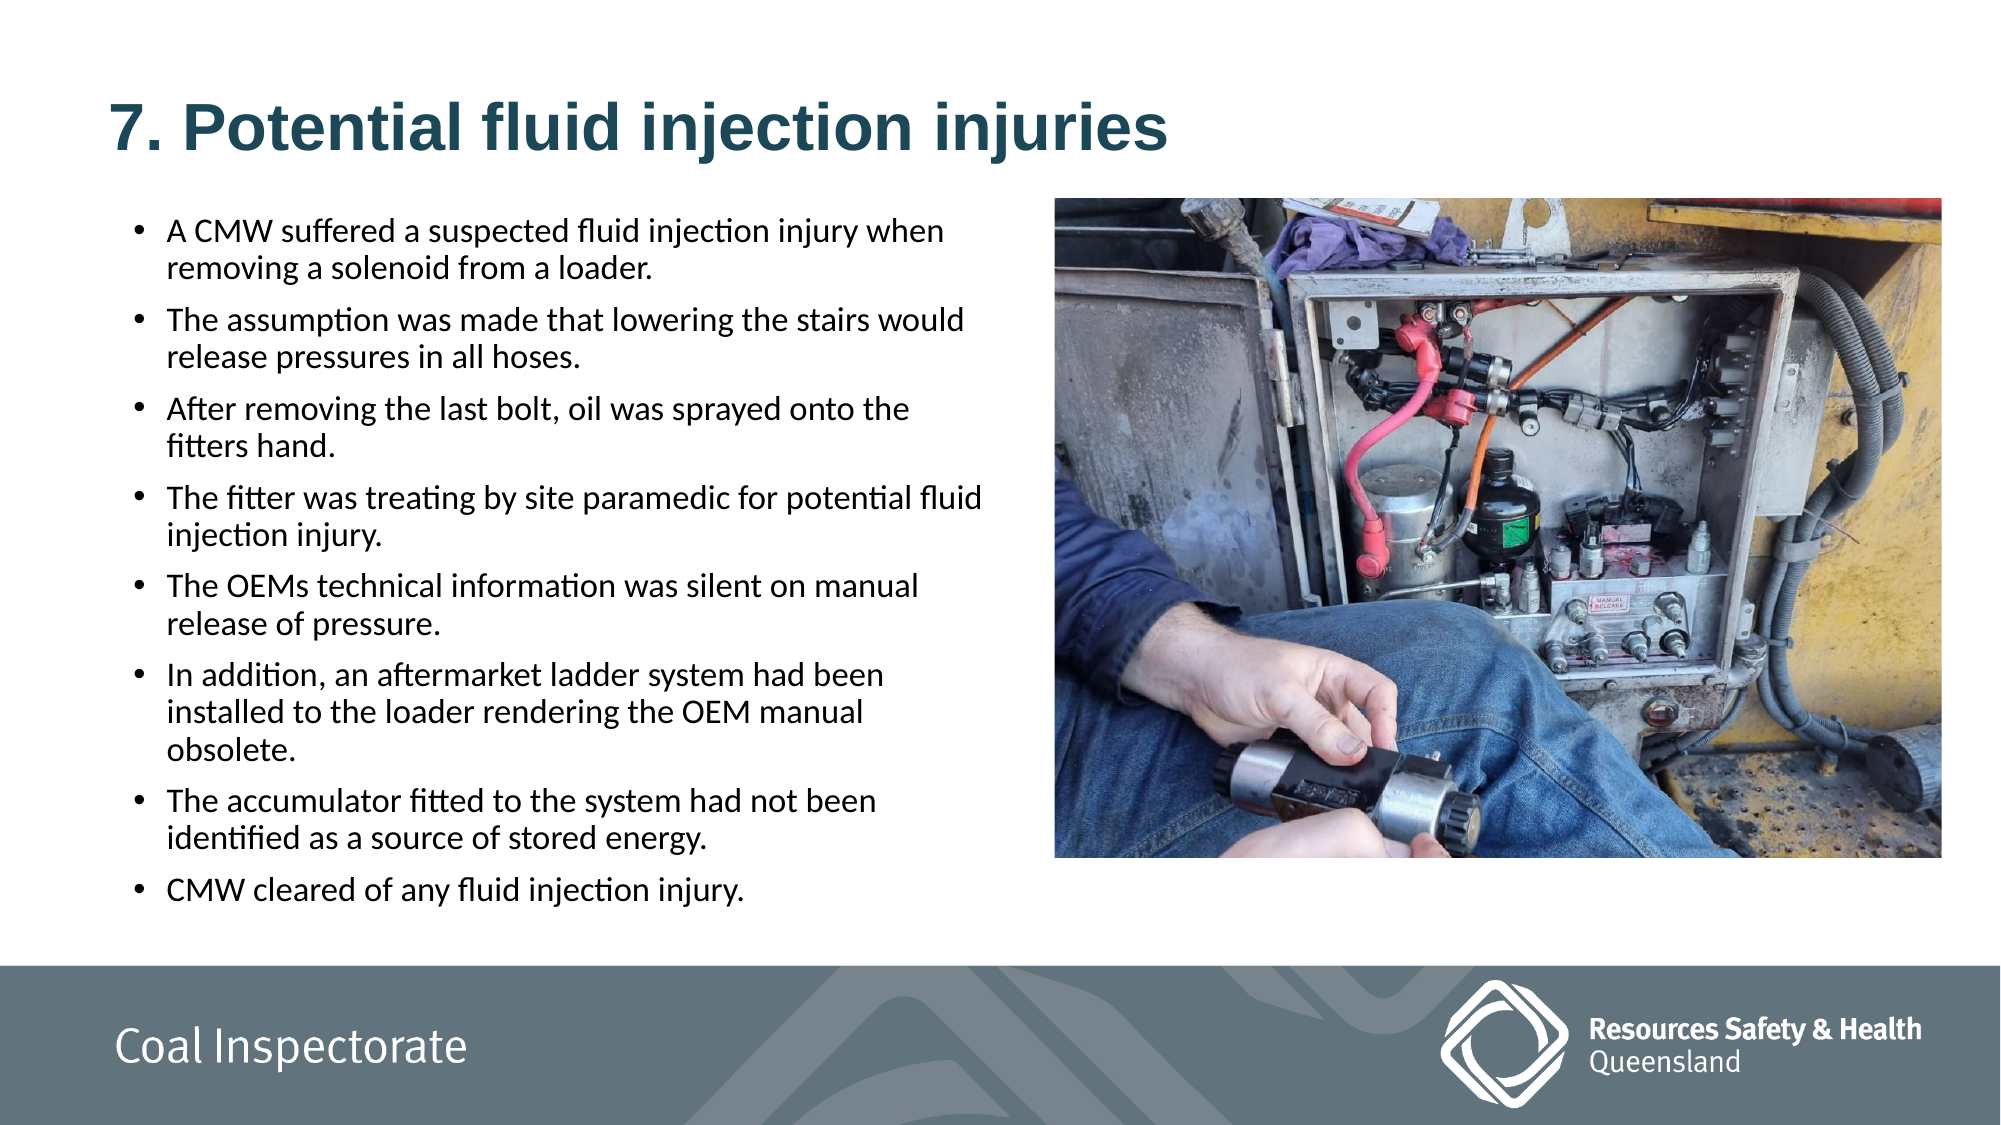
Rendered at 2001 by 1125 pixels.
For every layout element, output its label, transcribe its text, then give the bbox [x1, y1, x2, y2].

picture [0, 0, 2001, 1125]
text_box A CMW suffered a suspected fluid injection injury when removing a solenoid from a loader. The assumption was made that lowering the stairs would release pressures in all hoses. After removing the last bolt, oil was sprayed onto the fitters hand. The fitter was treating by site paramedic for potential fluid injection injury. The OEMs technical information was silent on manual release of pressure. In addition, an aftermarket ladder system had been installed to the loader rendering the OEM manual obsolete. The accumulator fitted to the system had not been identified as a source of stored energy. CMW cleared of any fluid injection injury. [118, 205, 1012, 920]
title 7. Potential fluid injection injuries [93, 59, 1902, 199]
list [1054, 198, 1942, 858]
